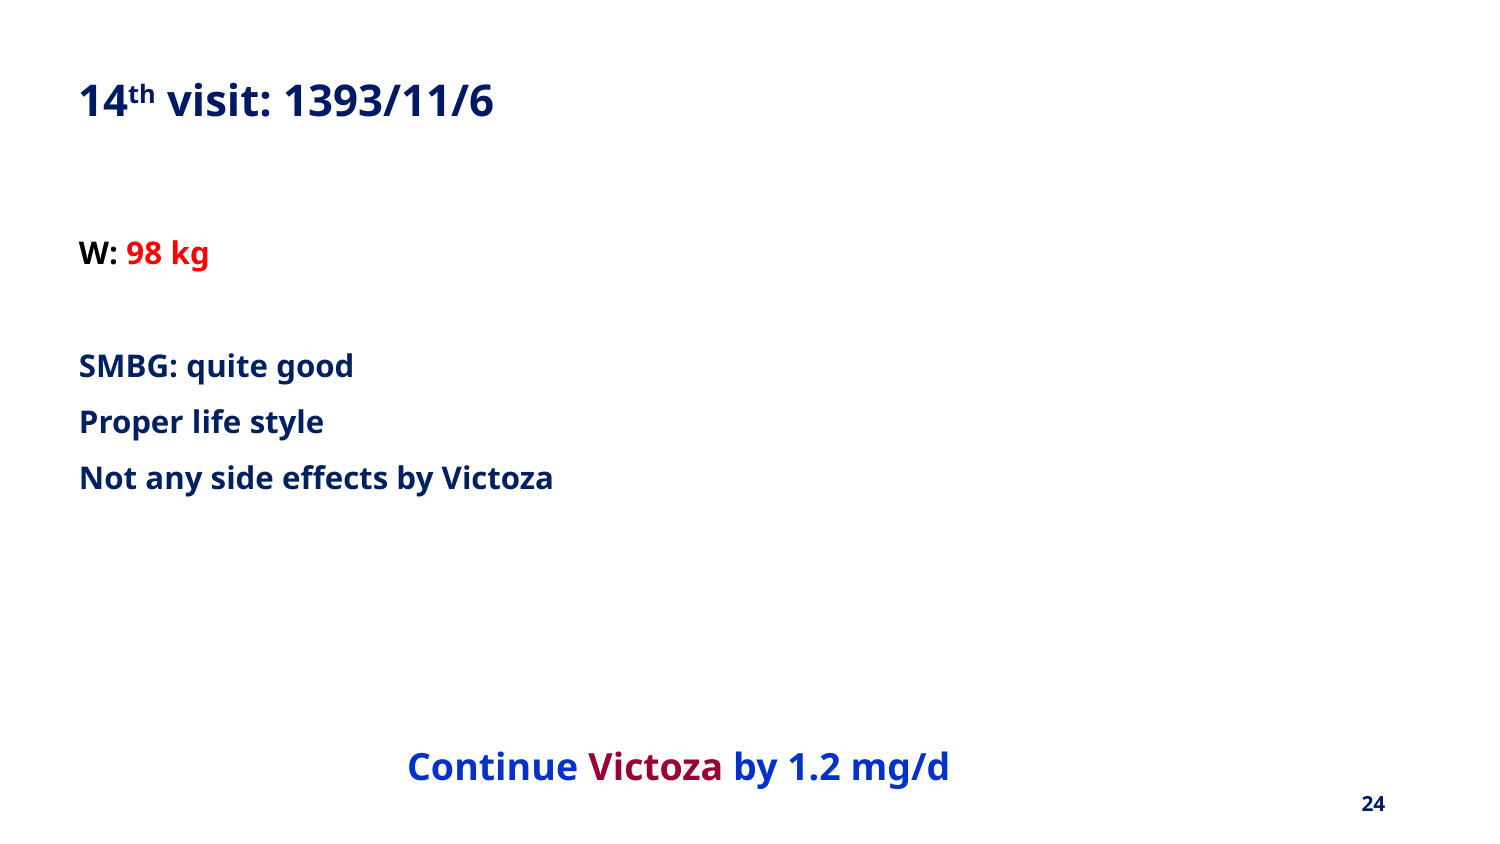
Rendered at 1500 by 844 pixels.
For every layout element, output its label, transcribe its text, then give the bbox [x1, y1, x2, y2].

text_box W: 98 kg SMBG: quite good Proper life style Not any side effects by Victoza [67, 209, 701, 502]
text_box Continue Victoza by 1.2 mg/d [395, 714, 1069, 793]
slide_number 24 [1237, 776, 1386, 835]
title 14th visit: 1393/11/6 [78, 49, 1422, 149]
